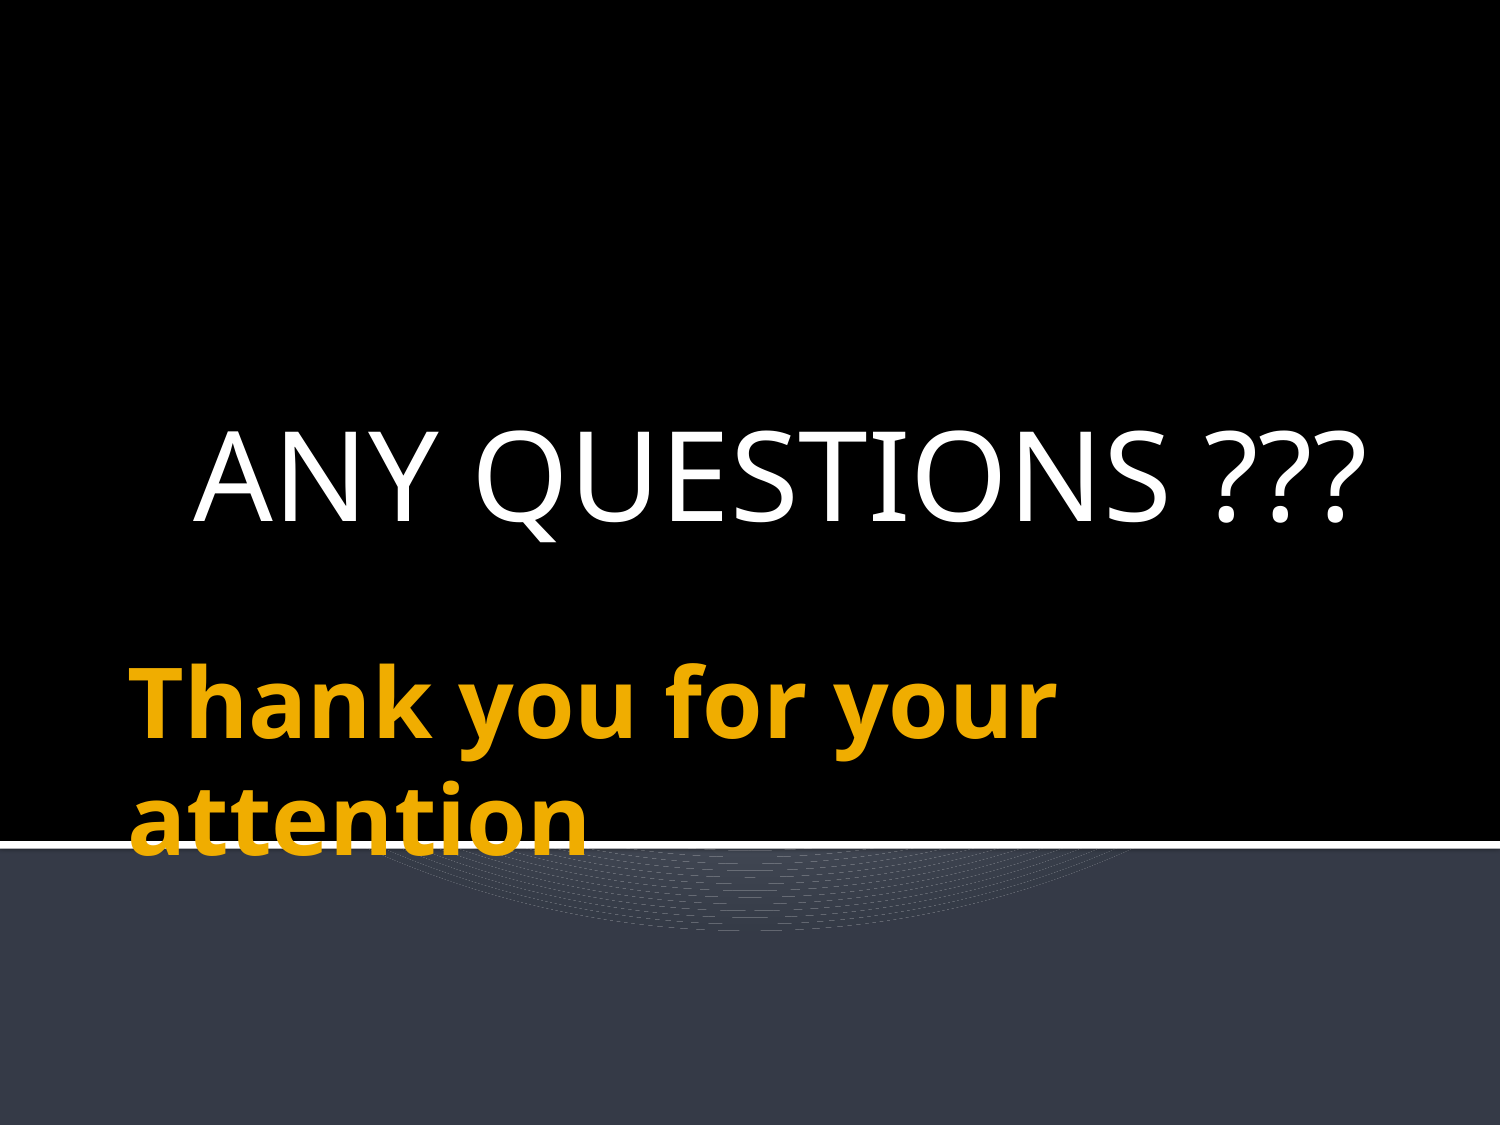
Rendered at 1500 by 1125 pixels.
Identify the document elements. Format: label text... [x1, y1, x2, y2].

subtitle ANY QUESTIONS ??? [112, 299, 1438, 546]
title Thank you for your attention [112, 640, 1438, 915]
